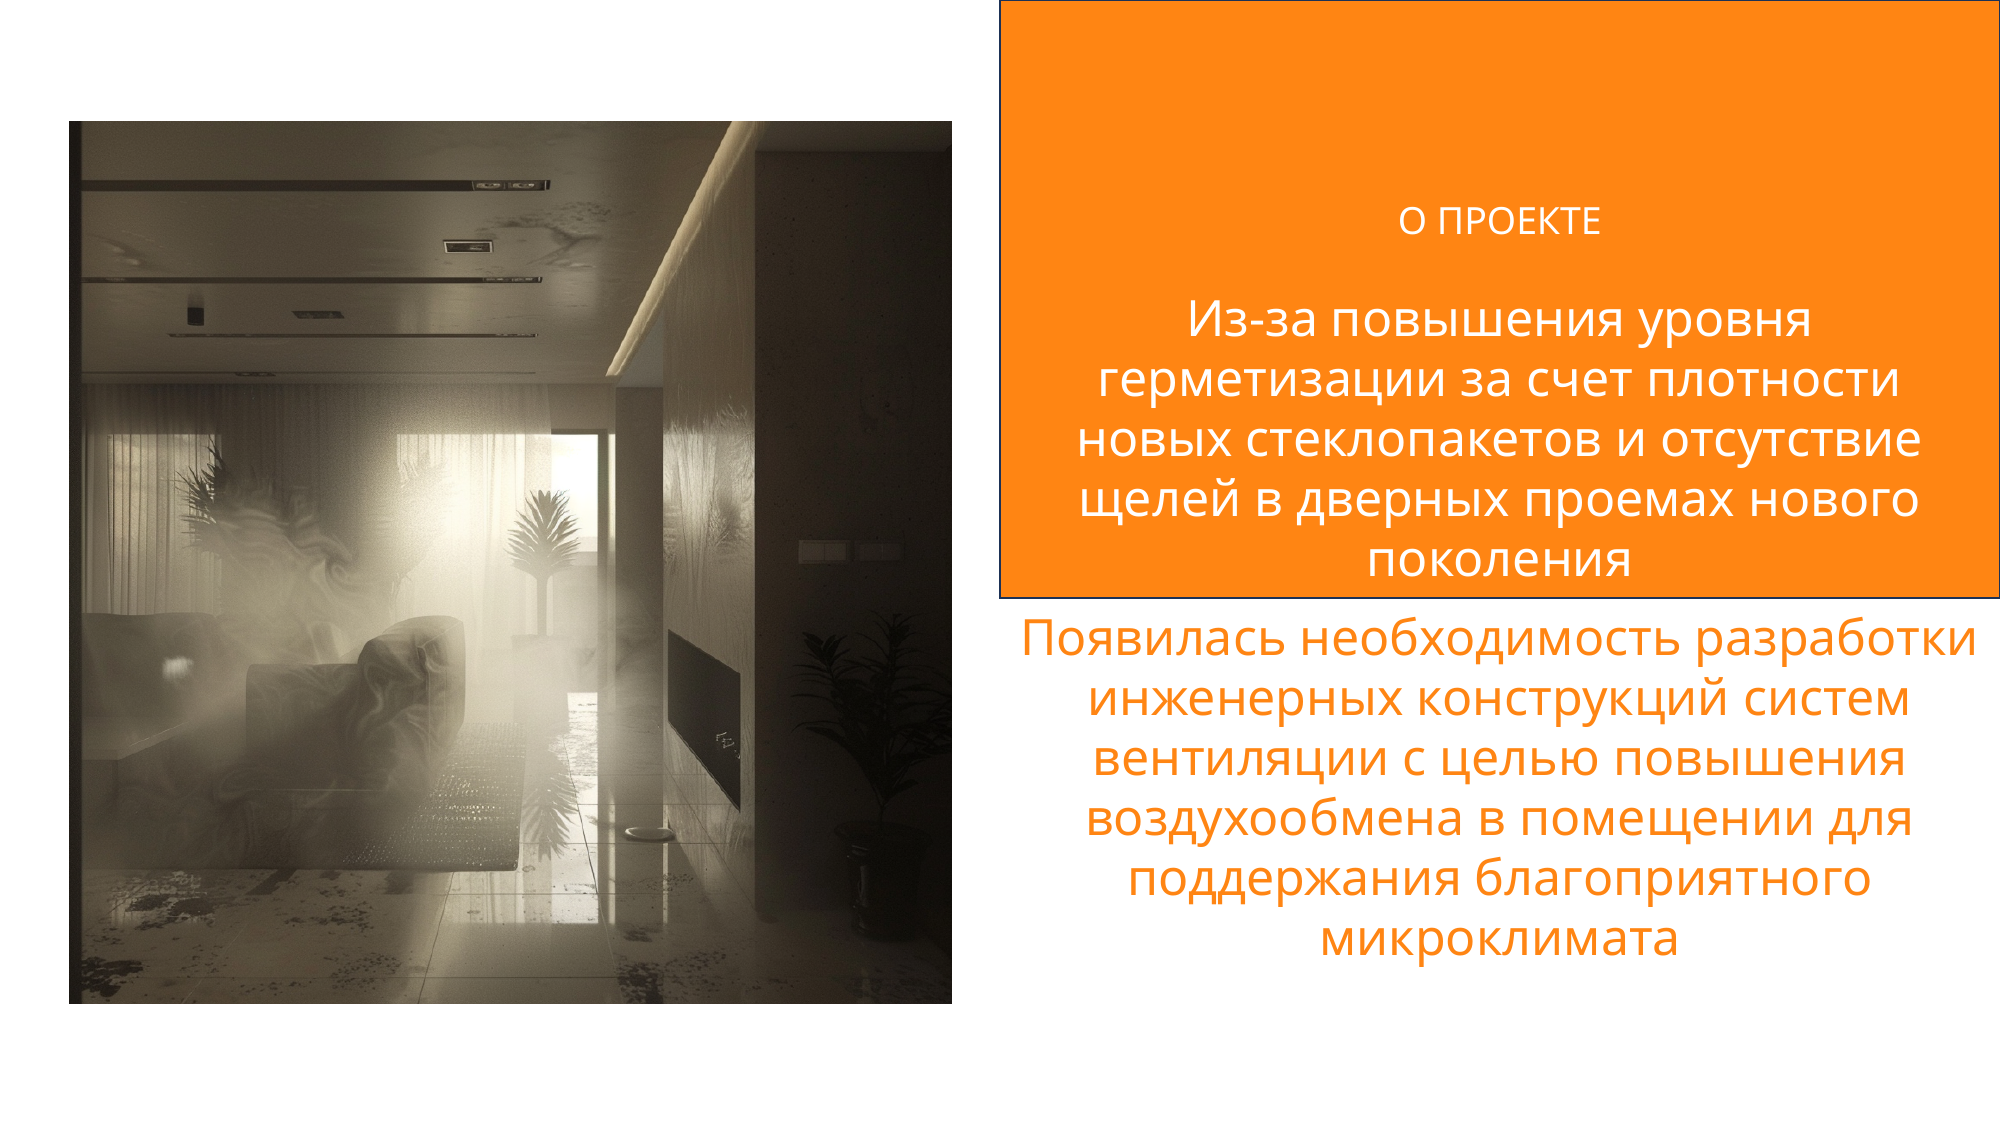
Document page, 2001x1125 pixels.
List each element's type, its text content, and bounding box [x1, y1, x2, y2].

text_box [999, 0, 2000, 189]
text_box О ПРОЕКТЕ Из-за повышения уровня герметизации за счет плотности новых стеклопакетов и отсутствие щелей в дверных проемах нового поколения [999, 189, 2000, 595]
picture [69, 121, 952, 1004]
text_box Появилась необходимость разработки инженерных конструкций систем вентиляции с целью повышения воздухообмена в помещении для поддержания благоприятного микроклимата [999, 598, 2000, 974]
